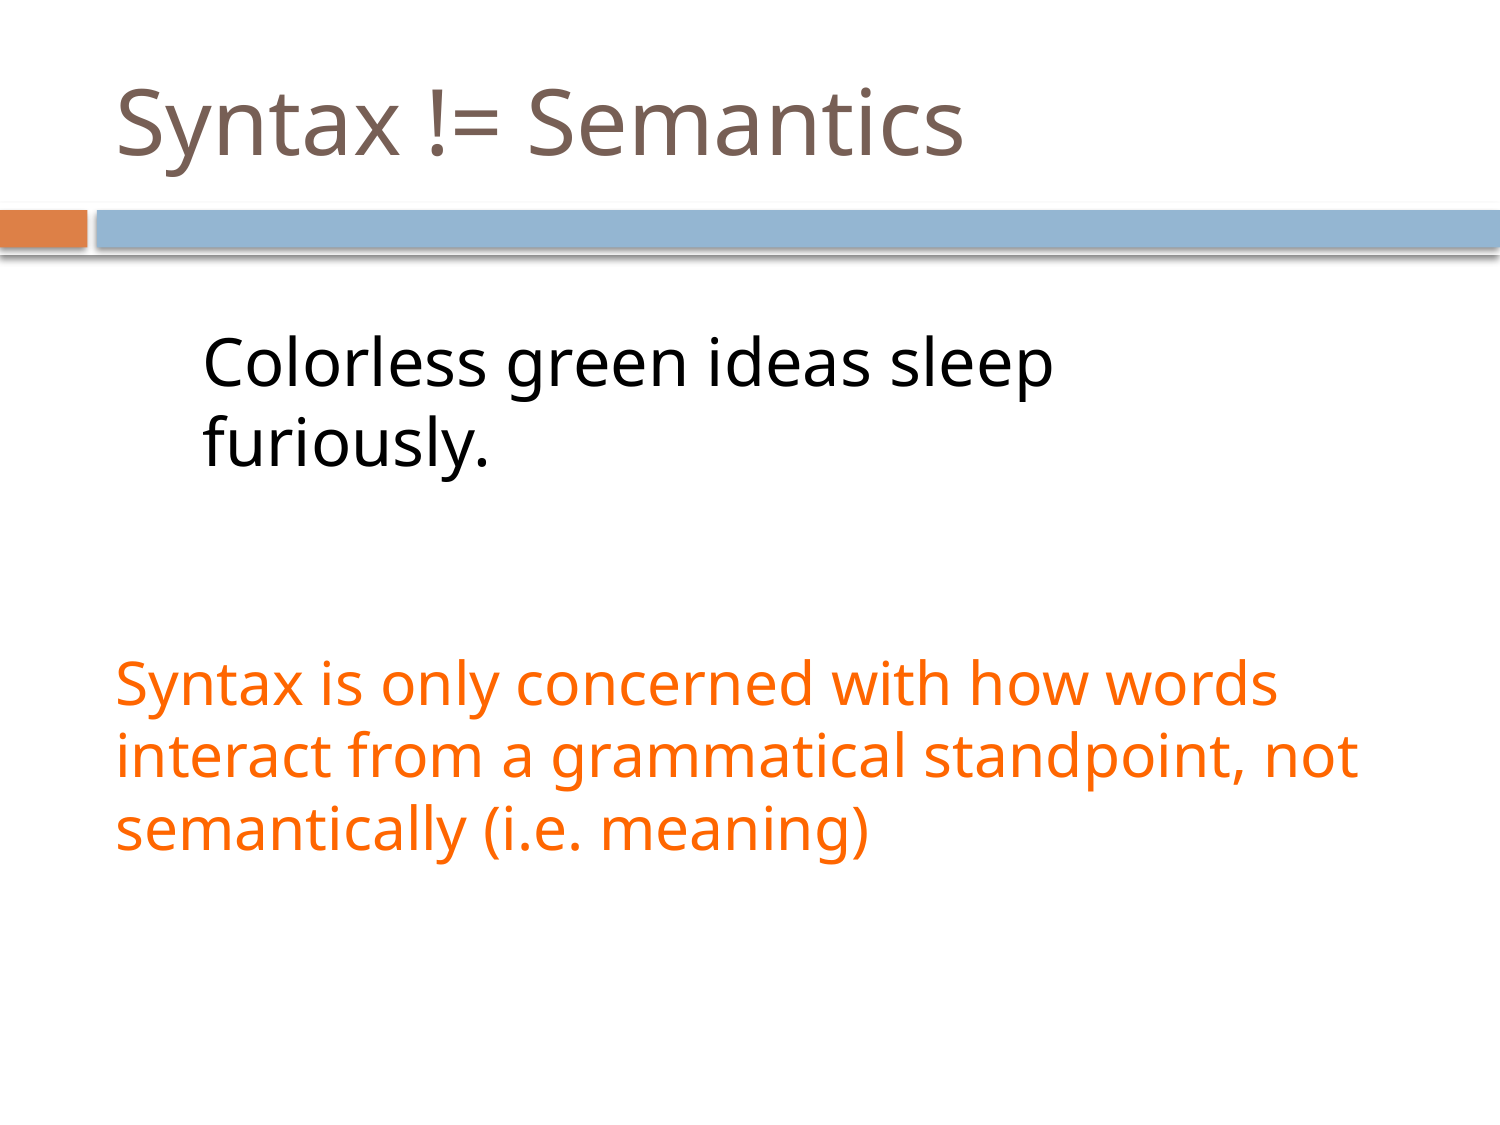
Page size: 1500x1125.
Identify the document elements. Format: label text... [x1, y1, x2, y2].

text_box Colorless green ideas sleep furiously. [187, 312, 1275, 488]
title Syntax != Semantics [100, 37, 1438, 200]
list Syntax is only concerned with how words interact from a grammatical standpoint, not semantically (i.e. meaning) [100, 637, 1438, 1000]
